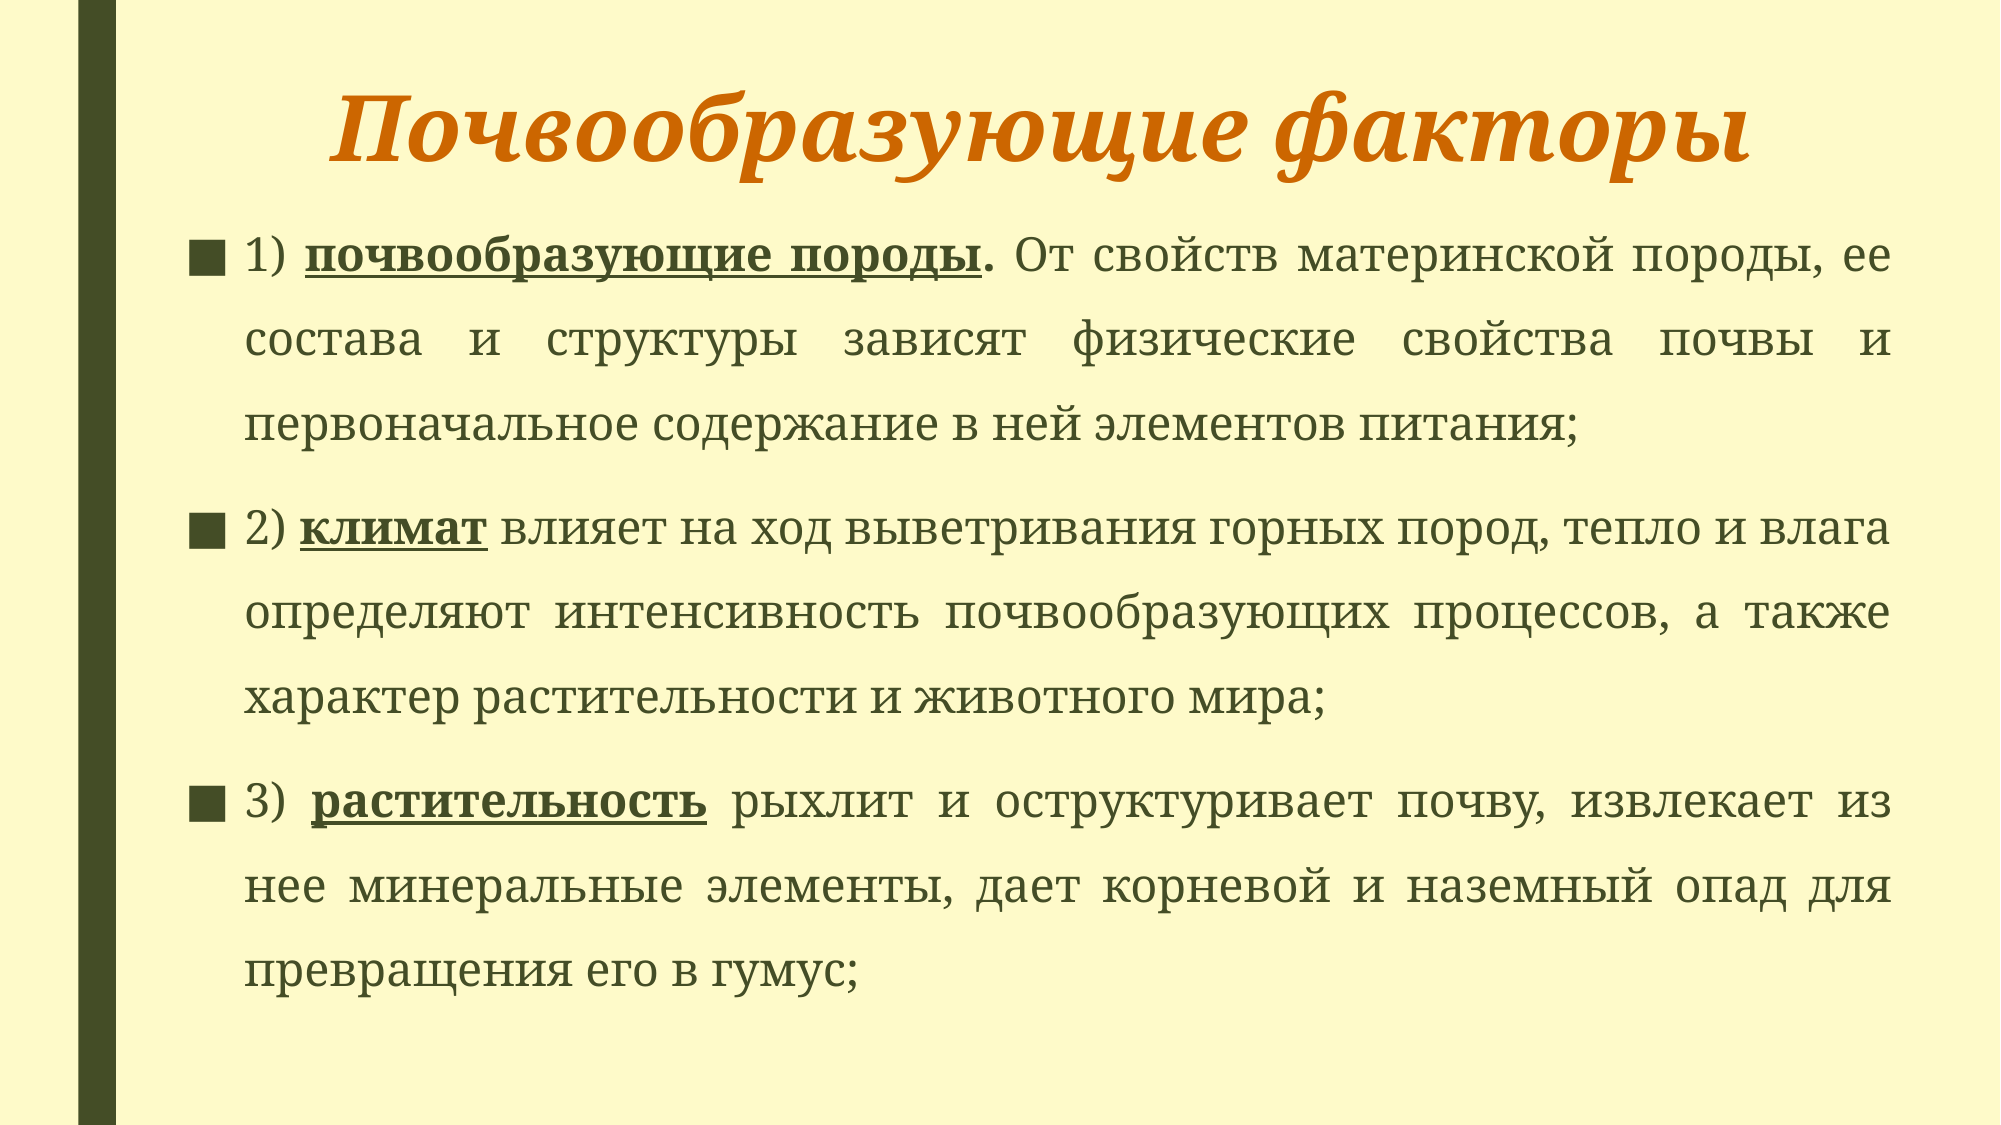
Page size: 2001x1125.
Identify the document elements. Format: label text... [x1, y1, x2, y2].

list 1) почвообразующие породы. От свойств материнской породы, ее состава и структуры зависят физические свойства почвы и первоначальное содержание в ней элементов питания; 2) климат влияет на ход выветривания горных пород, тепло и влага определяют интенсивность почвообразующих процессов, а также характер растительности и животного мира; 3) растительность рыхлит и оструктуривает почву, извлекает из нее минеральные элементы, дает корневой и наземный опад для превращения его в гумус; [170, 188, 1908, 1019]
text_box Почвообразующие факторы [316, 62, 1768, 187]
